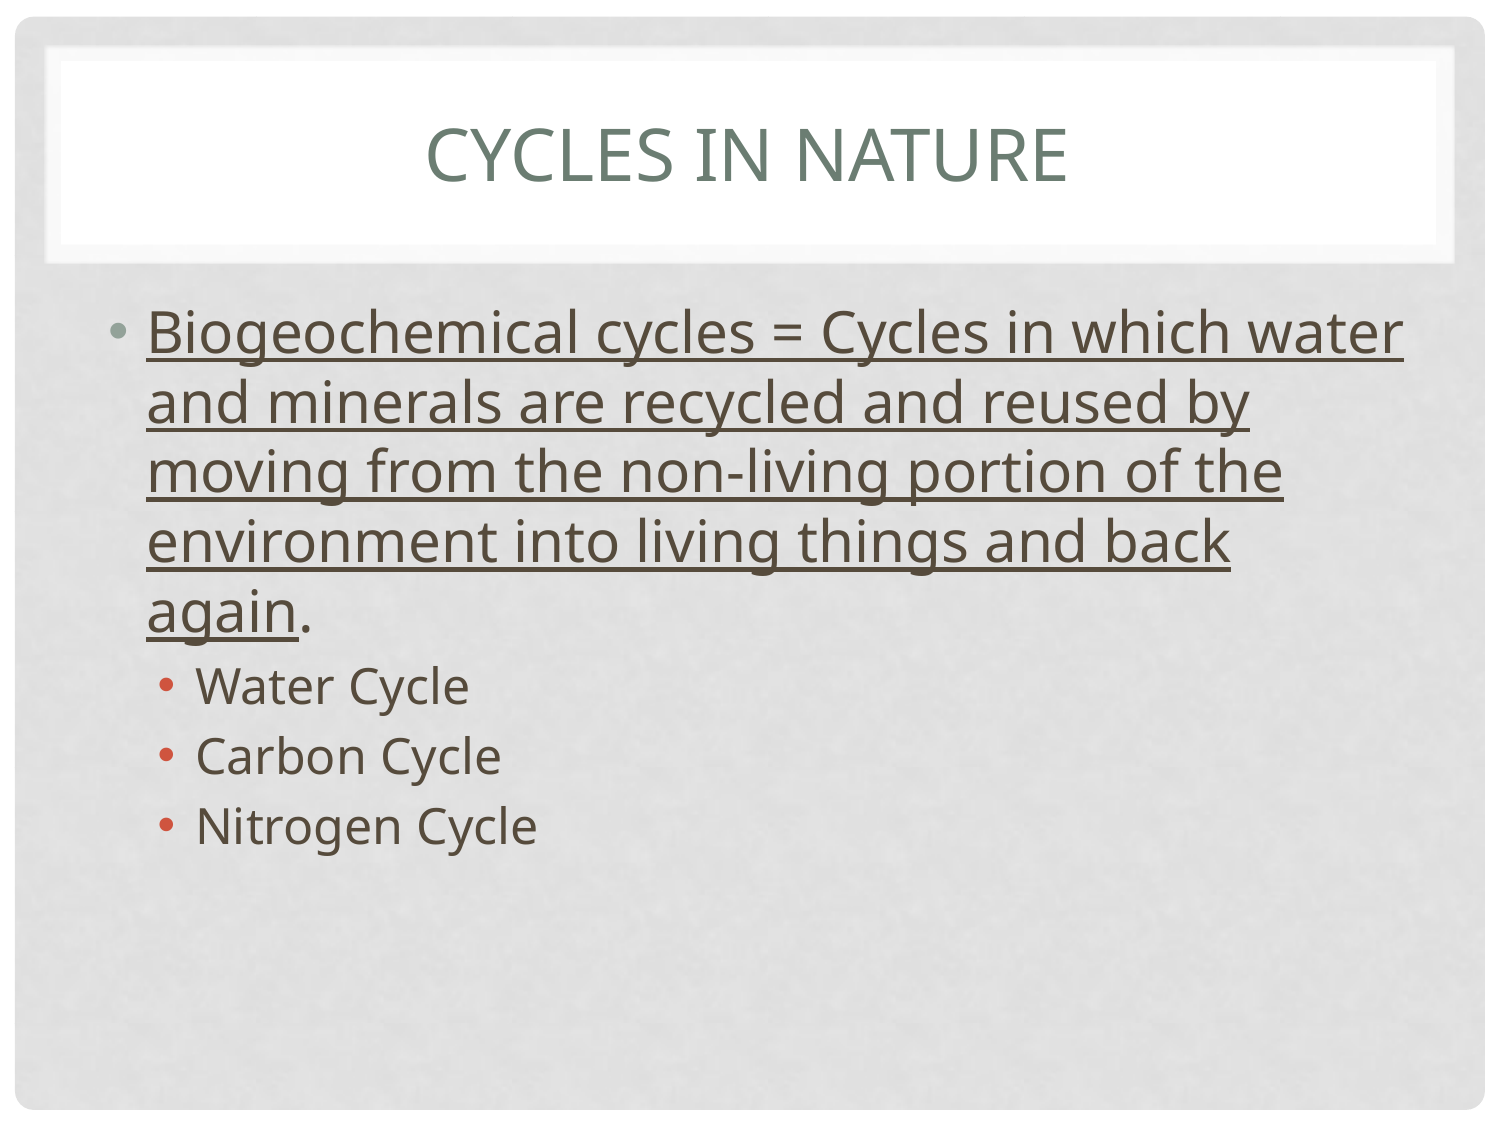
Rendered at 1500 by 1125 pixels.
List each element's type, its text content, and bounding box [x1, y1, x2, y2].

title Cycles in Nature [69, 66, 1425, 238]
list Biogeochemical cycles = Cycles in which water and minerals are recycled and reused by moving from the non-living portion of the environment into living things and back again. Water Cycle Carbon Cycle Nitrogen Cycle [75, 287, 1425, 1005]
